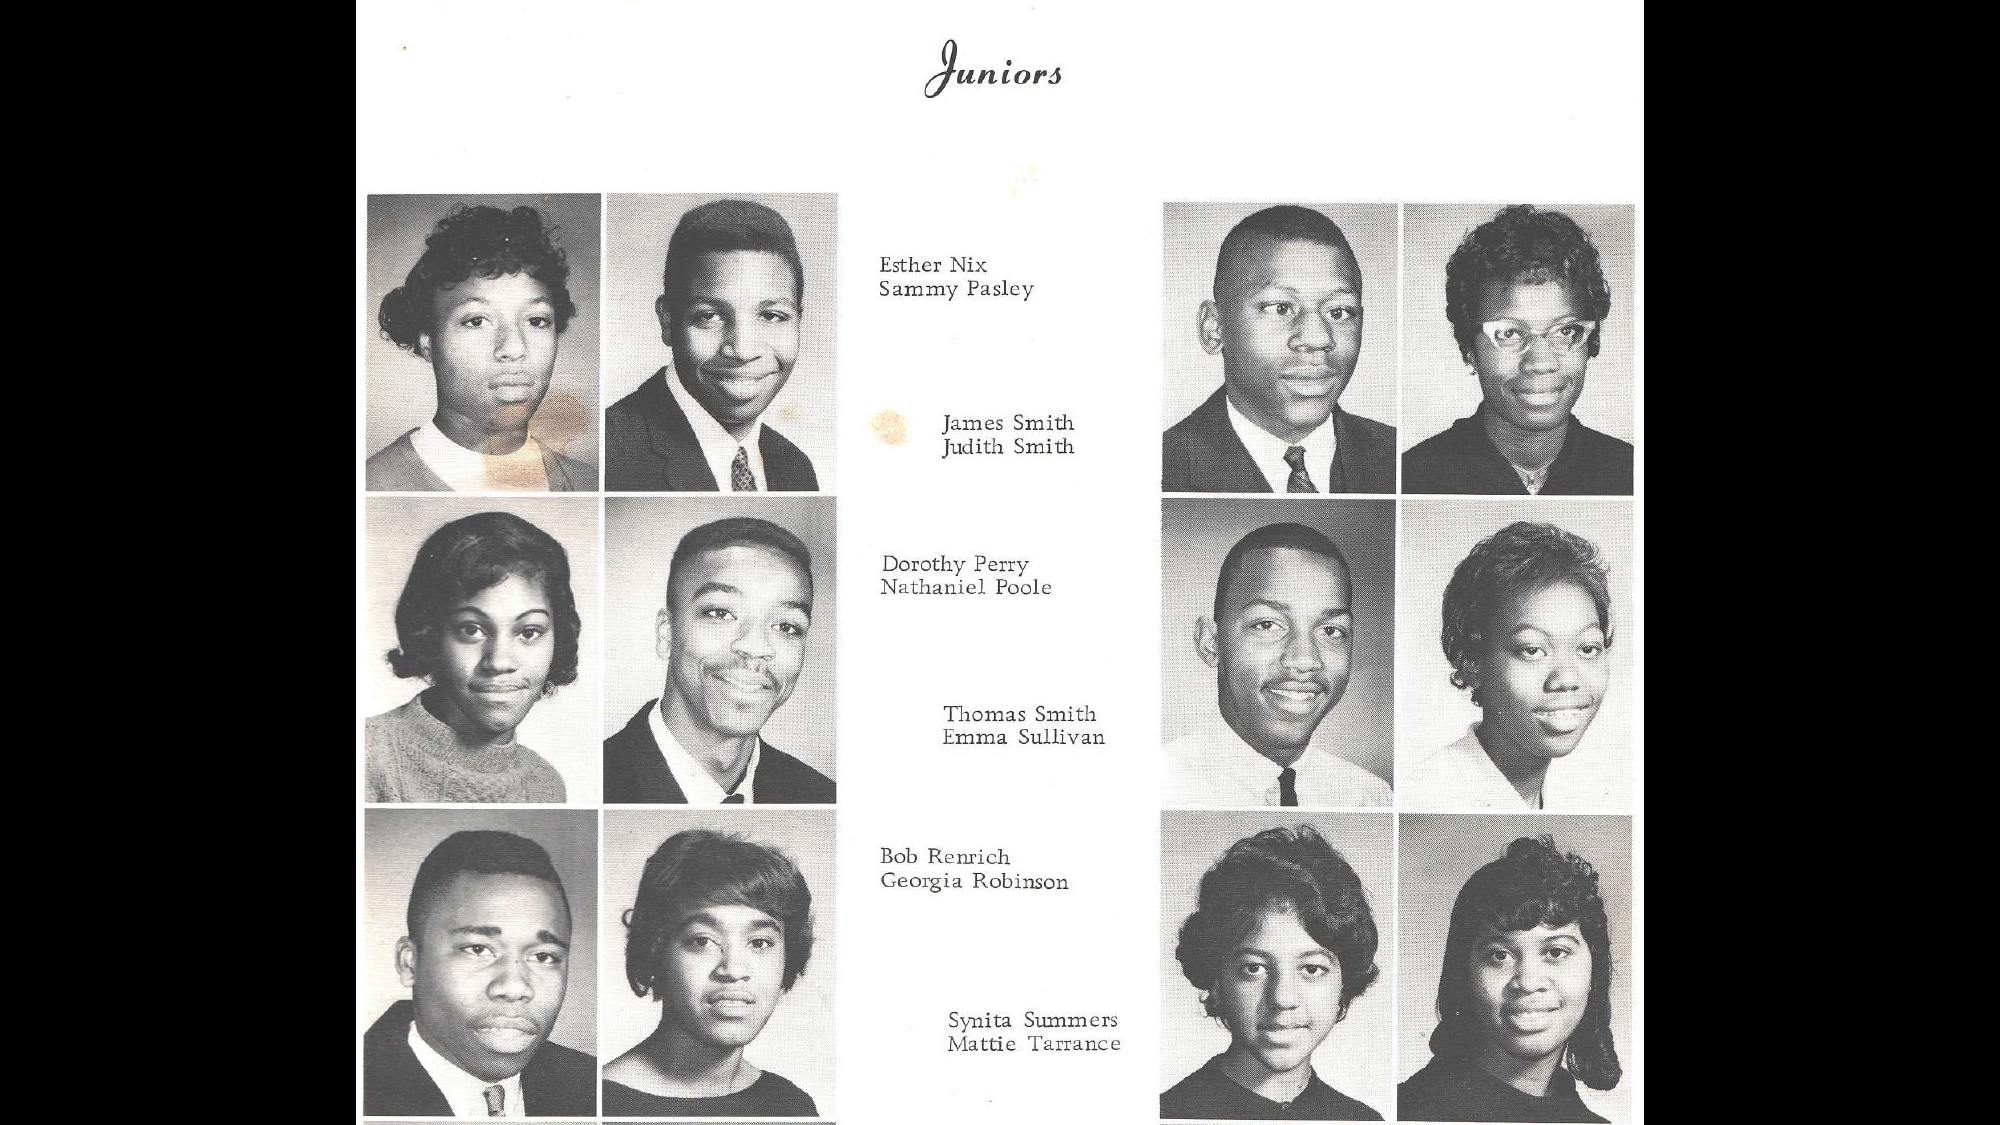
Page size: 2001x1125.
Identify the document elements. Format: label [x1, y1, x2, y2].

picture [356, 0, 1644, 1125]
